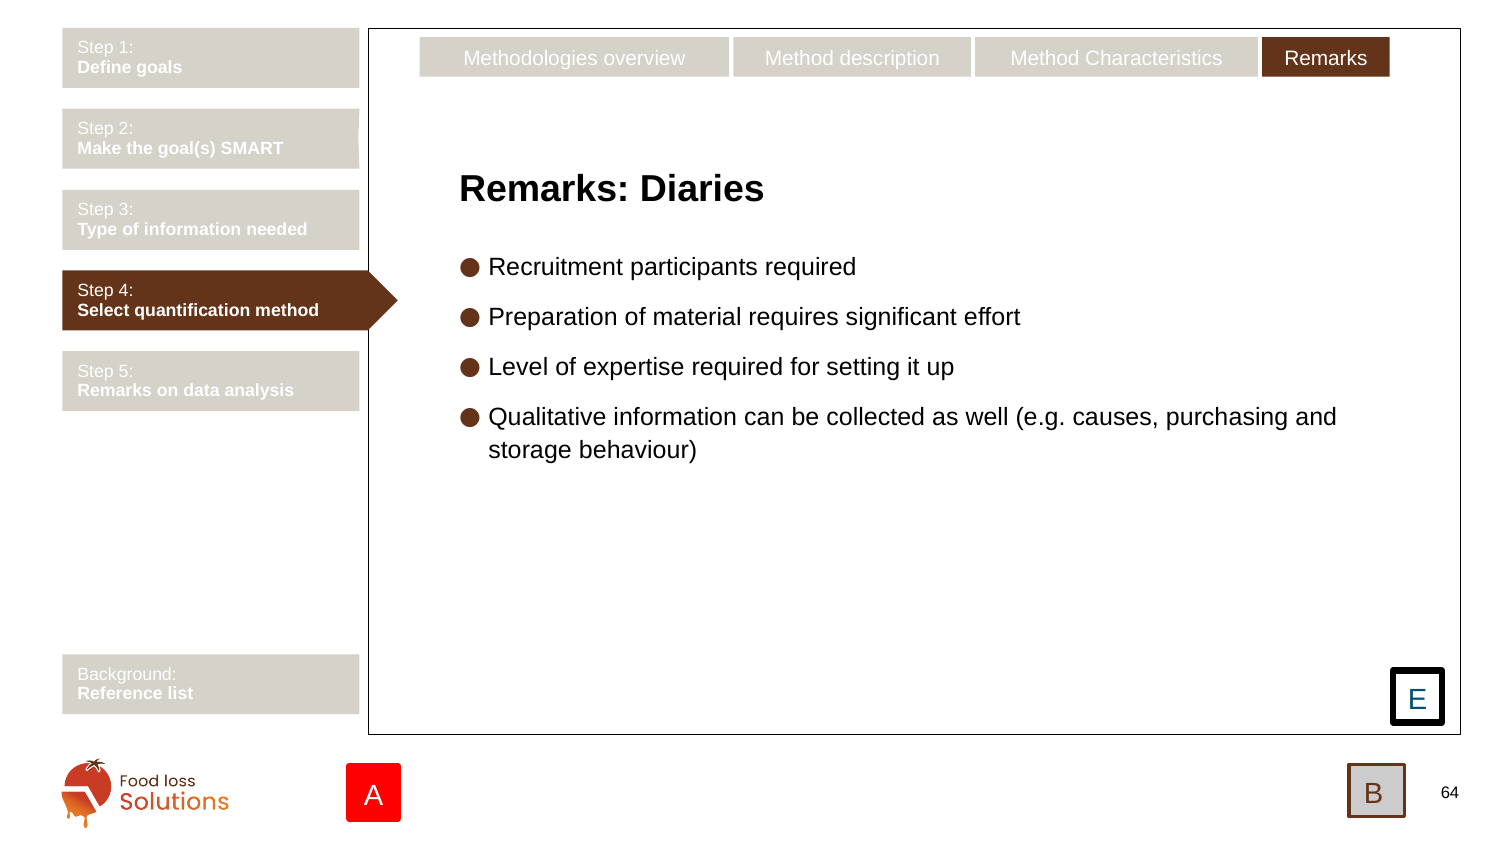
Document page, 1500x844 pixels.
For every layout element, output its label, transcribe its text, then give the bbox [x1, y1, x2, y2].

slide_number 64 [1388, 783, 1466, 804]
text_box E [1393, 670, 1442, 723]
list Recruitment participants required Preparation of material requires significant effort Level of expertise required for setting it up Qualitative information can be collected as well (e.g. causes, purchasing and storage behaviour) [444, 239, 1405, 645]
title Remarks: Diaries [444, 155, 1405, 211]
text_box Step 5: Remarks on data analysis [60, 349, 362, 413]
text_box Step 3: Type of information needed [60, 188, 362, 252]
text_box A [348, 766, 398, 819]
text_box B [1348, 764, 1405, 817]
text_box Background: Reference list [60, 652, 362, 716]
text_box Step 2: Make the goal(s) SMART [60, 106, 362, 171]
text_box Remarks [1262, 37, 1390, 77]
text_box Step 1: Define goals [60, 26, 362, 90]
text_box Step 4: Select quantification method [60, 268, 400, 333]
text_box Method description [733, 37, 971, 77]
picture [53, 750, 237, 837]
text_box Methodologies overview [419, 37, 730, 77]
text_box Method Characteristics [975, 37, 1258, 77]
